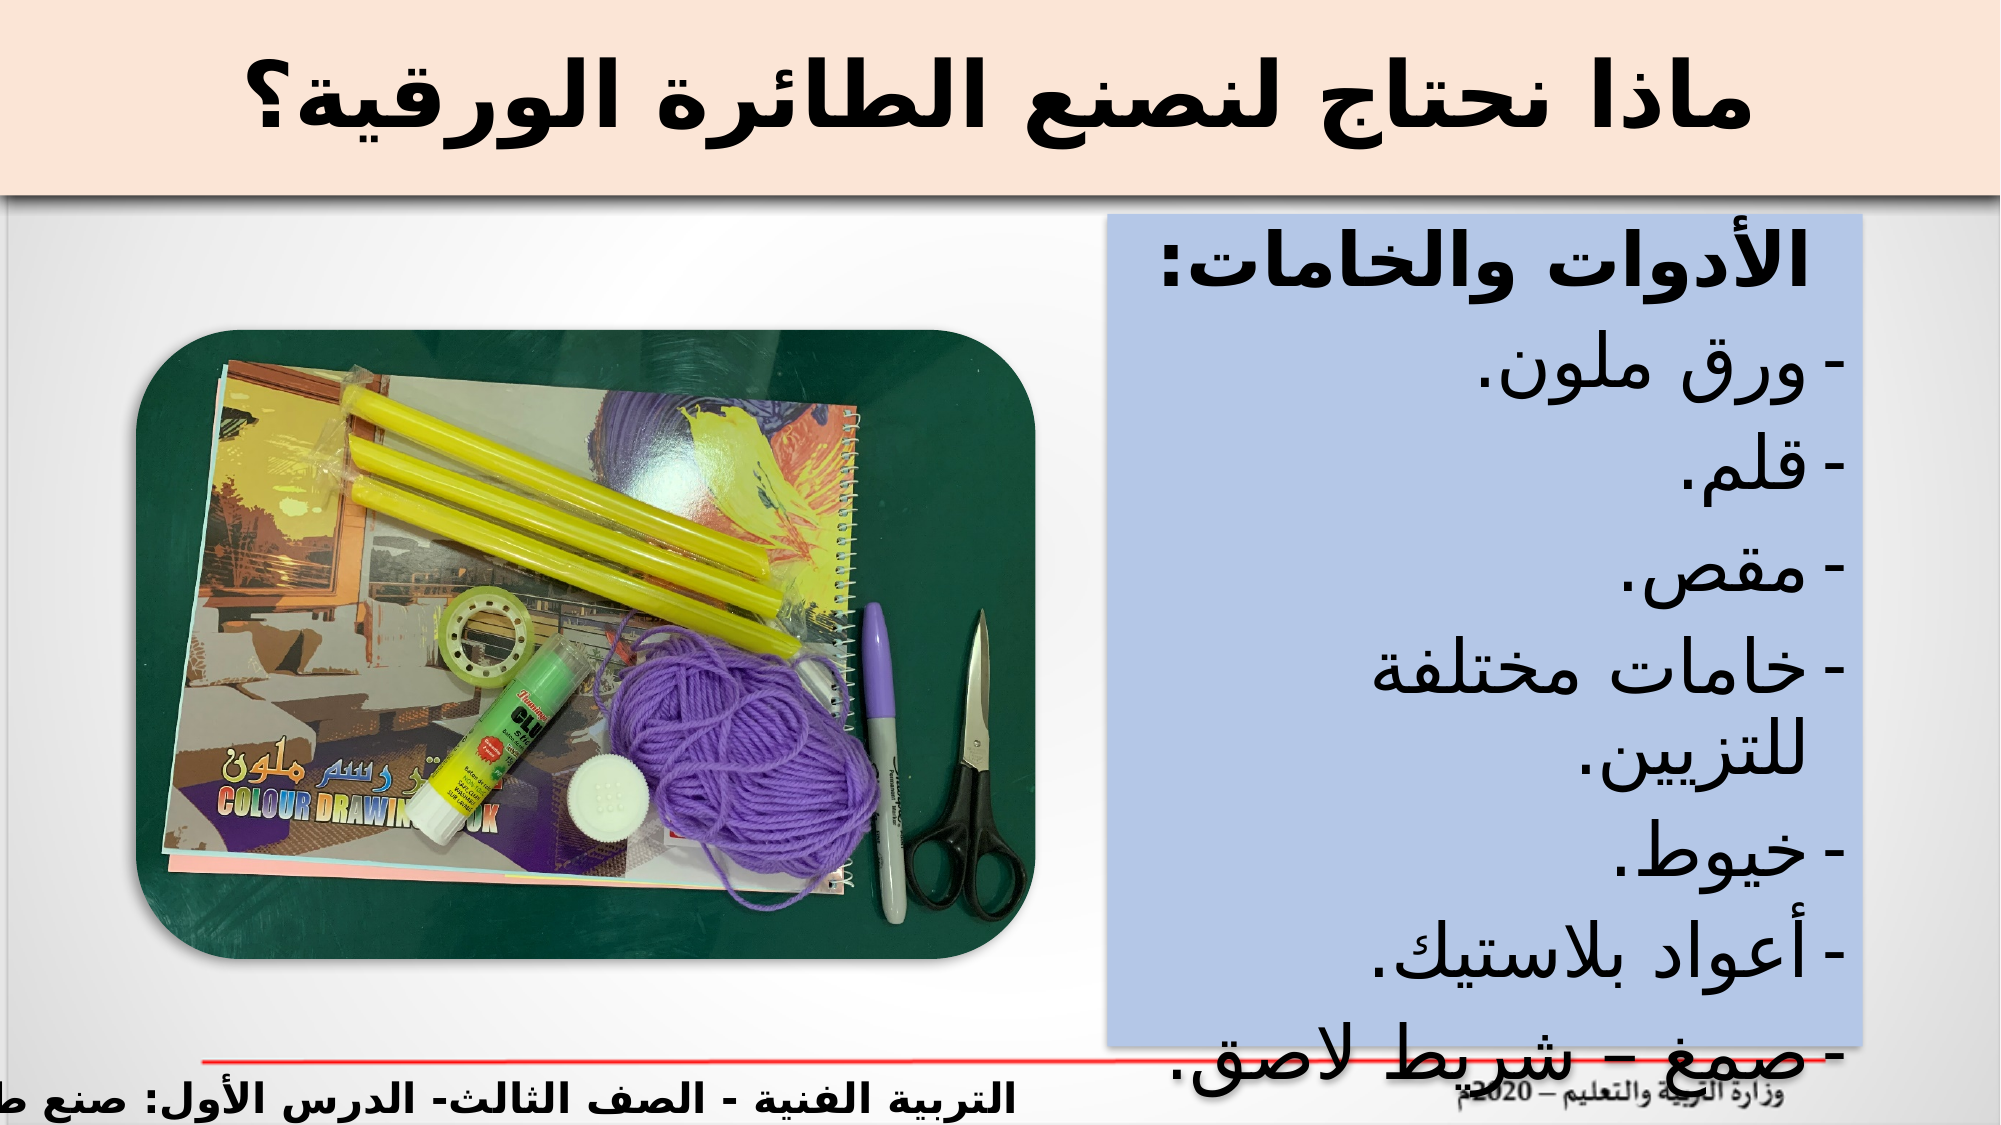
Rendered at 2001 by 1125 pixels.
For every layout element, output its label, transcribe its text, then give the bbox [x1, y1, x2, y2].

text_box التربية الفنية - الصف الثالث- الدرس الأول: صنع طائرة ورقية [0, 1064, 1034, 1125]
list الأدوات والخامات: ورق ملون. قلم. مقص. خامات مختلفة للتزيين. خيوط. أعواد بلاستيك. صمغ – شريط لاصق. [1107, 213, 1863, 1047]
picture [0, 0, 2001, 1125]
title ماذا نحتاج لنصنع الطائرة الورقية؟ [0, 0, 2000, 196]
